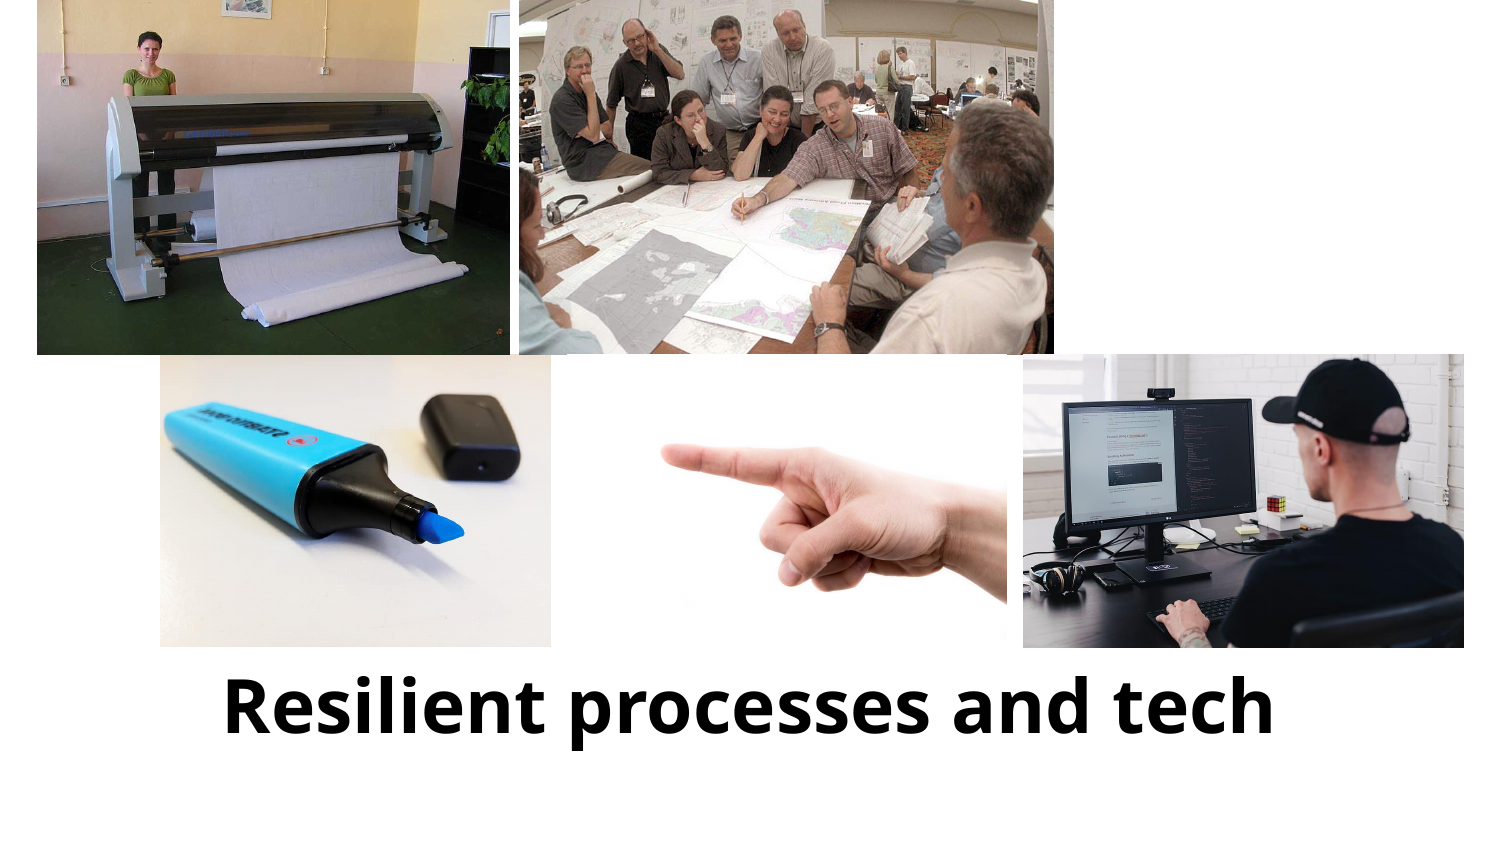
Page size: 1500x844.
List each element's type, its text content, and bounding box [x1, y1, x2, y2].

title Resilient processes and tech [0, 646, 1500, 745]
picture [36, 0, 1464, 648]
